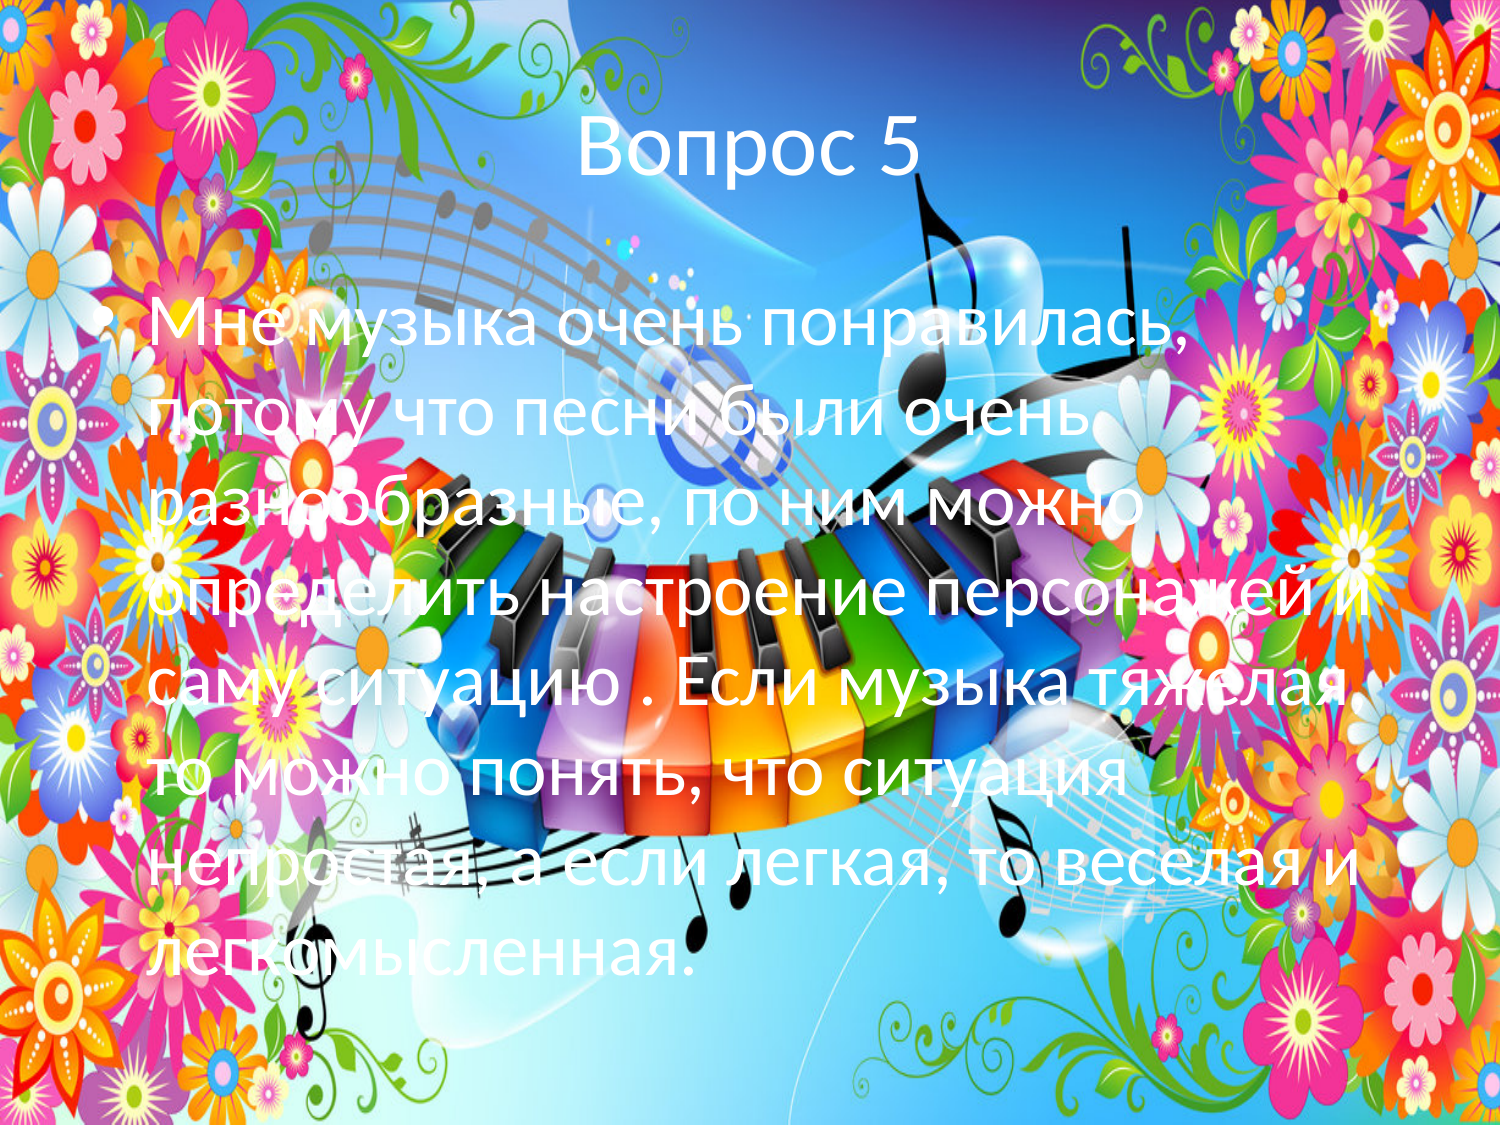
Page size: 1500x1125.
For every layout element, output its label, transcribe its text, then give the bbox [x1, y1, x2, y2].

list Мне музыка очень понравилась, потому что песни были очень разнообразные, по ним можно определить настроение персонажей и саму ситуацию . Если музыка тяжелая, то можно понять, что ситуация непростая, а если легкая, то веселая и легкомысленная. [75, 262, 1425, 1005]
title Вопрос 5 [75, 45, 1425, 233]
picture [0, 0, 1500, 1125]
